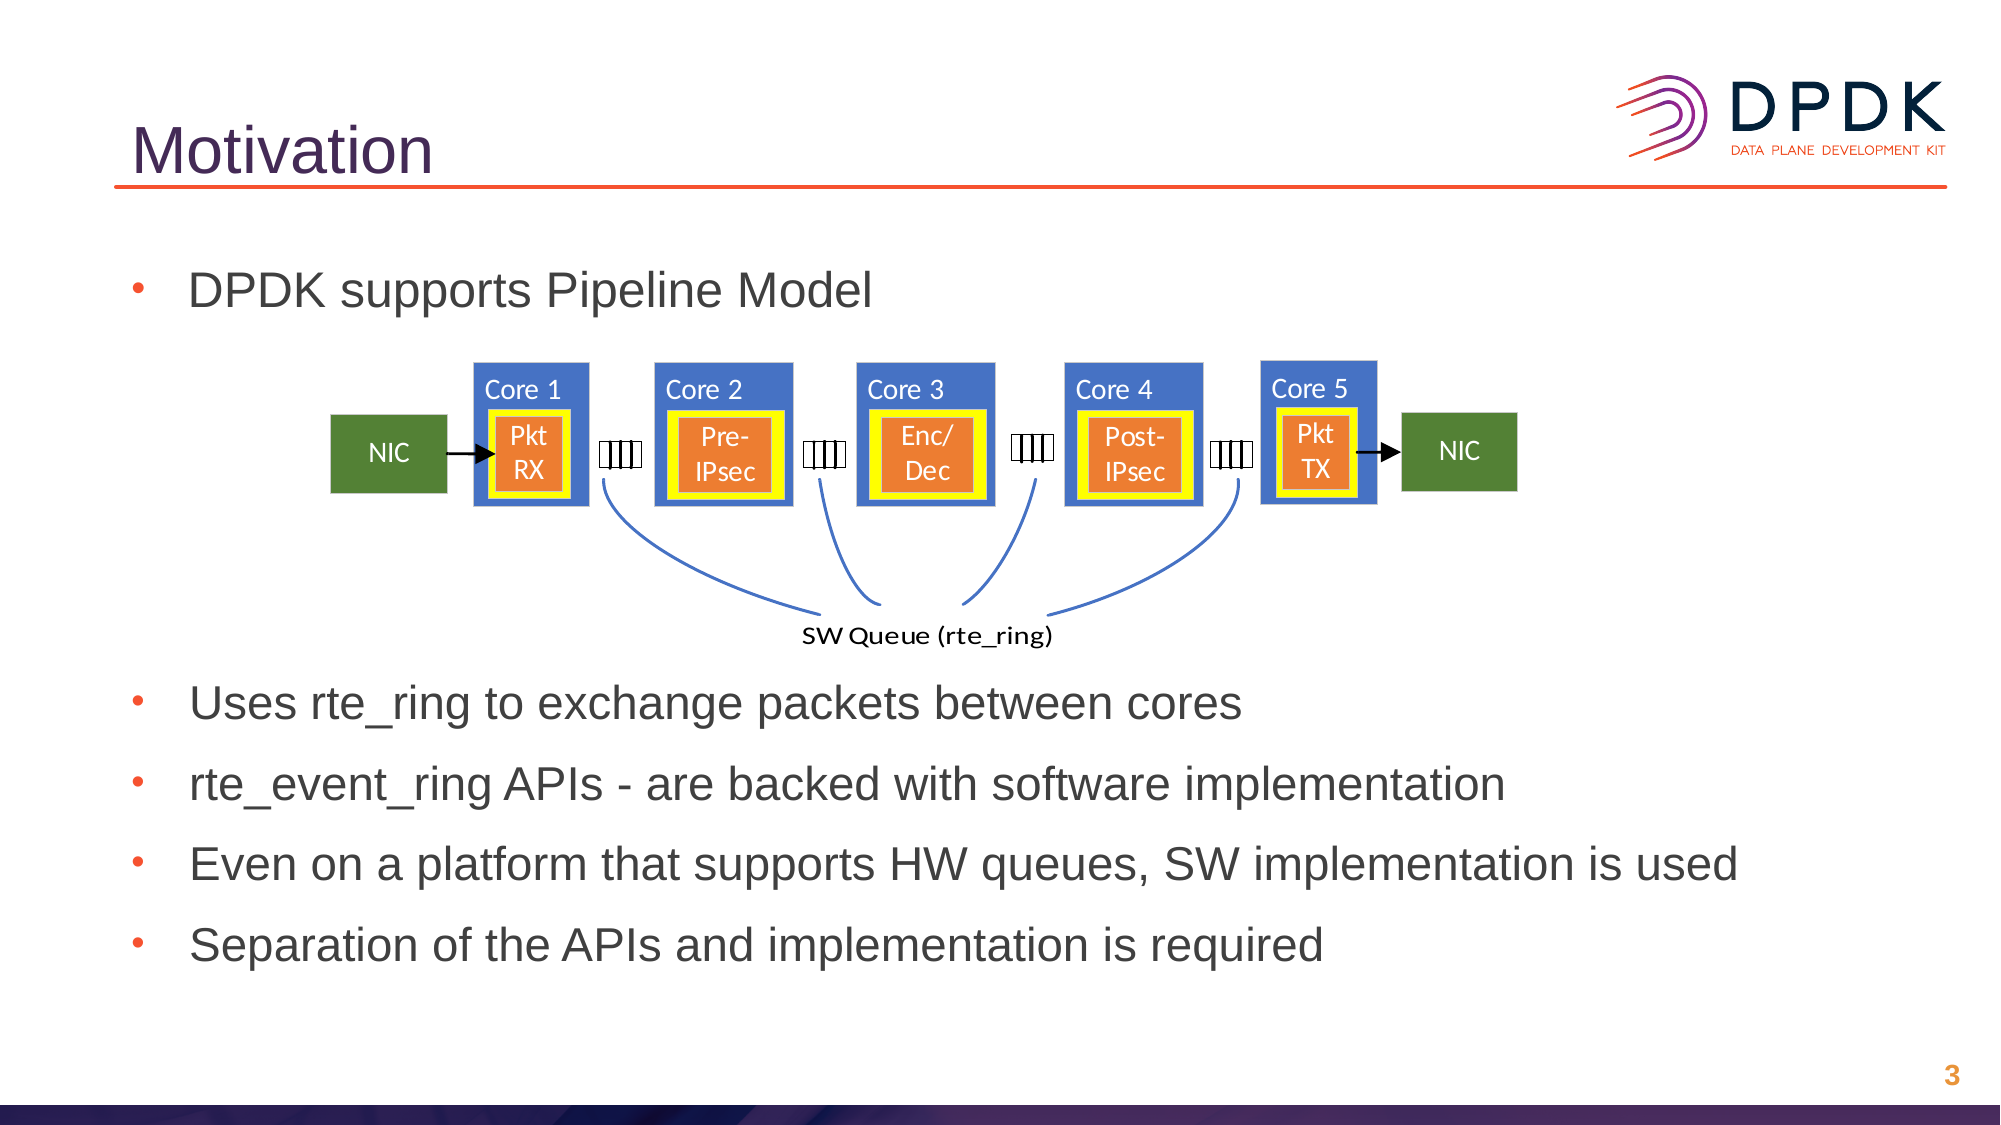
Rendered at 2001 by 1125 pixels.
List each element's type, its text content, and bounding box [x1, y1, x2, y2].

text_box Uses rte_ring to exchange packets between cores rte_event_ring APIs - are backed with software implementation Even on a platform that supports HW queues, SW implementation is used Separation of the APIs and implementation is required [116, 664, 1765, 1020]
picture [326, 356, 1520, 665]
picture [0, 1105, 2000, 1125]
list DPDK supports Pipeline Model [116, 249, 1765, 341]
picture [1616, 75, 1946, 161]
title Motivation [116, 88, 1413, 205]
